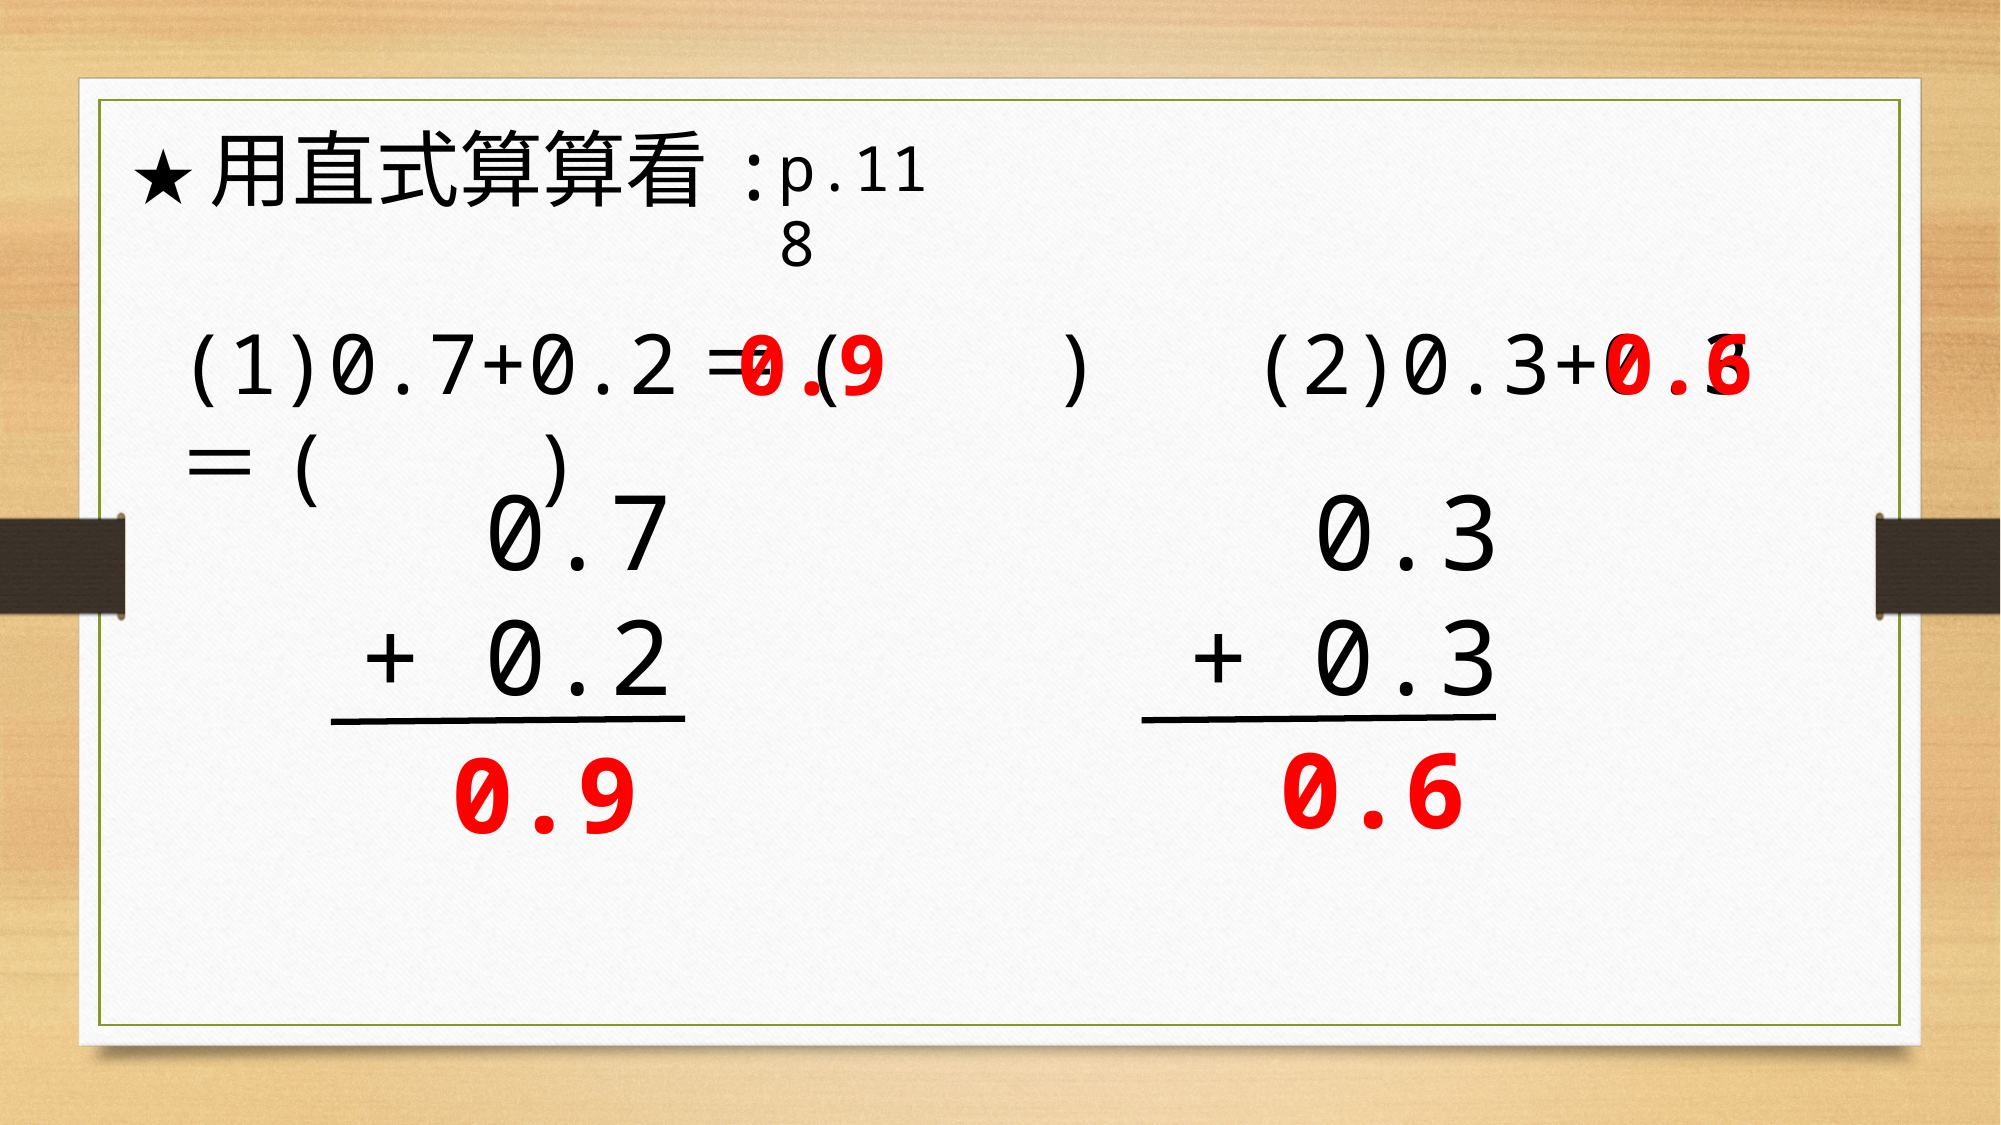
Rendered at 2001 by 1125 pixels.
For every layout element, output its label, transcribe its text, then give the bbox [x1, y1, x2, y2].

text_box ★用直式算算看: [117, 109, 1064, 225]
text_box 0.6 [1264, 717, 1496, 857]
text_box p.118 [764, 121, 964, 287]
text_box 0.7 + 0.2 [282, 458, 822, 724]
text_box 0.3 + 0.3 [1110, 458, 1651, 724]
text_box 0.9 [722, 304, 921, 420]
text_box 0.9 [436, 721, 668, 862]
text_box (1)0.7+0.2＝( ) (2)0.3+0.3＝( ) [163, 304, 1868, 519]
picture [0, 0, 2001, 1125]
text_box 0.6 [1589, 304, 1788, 419]
